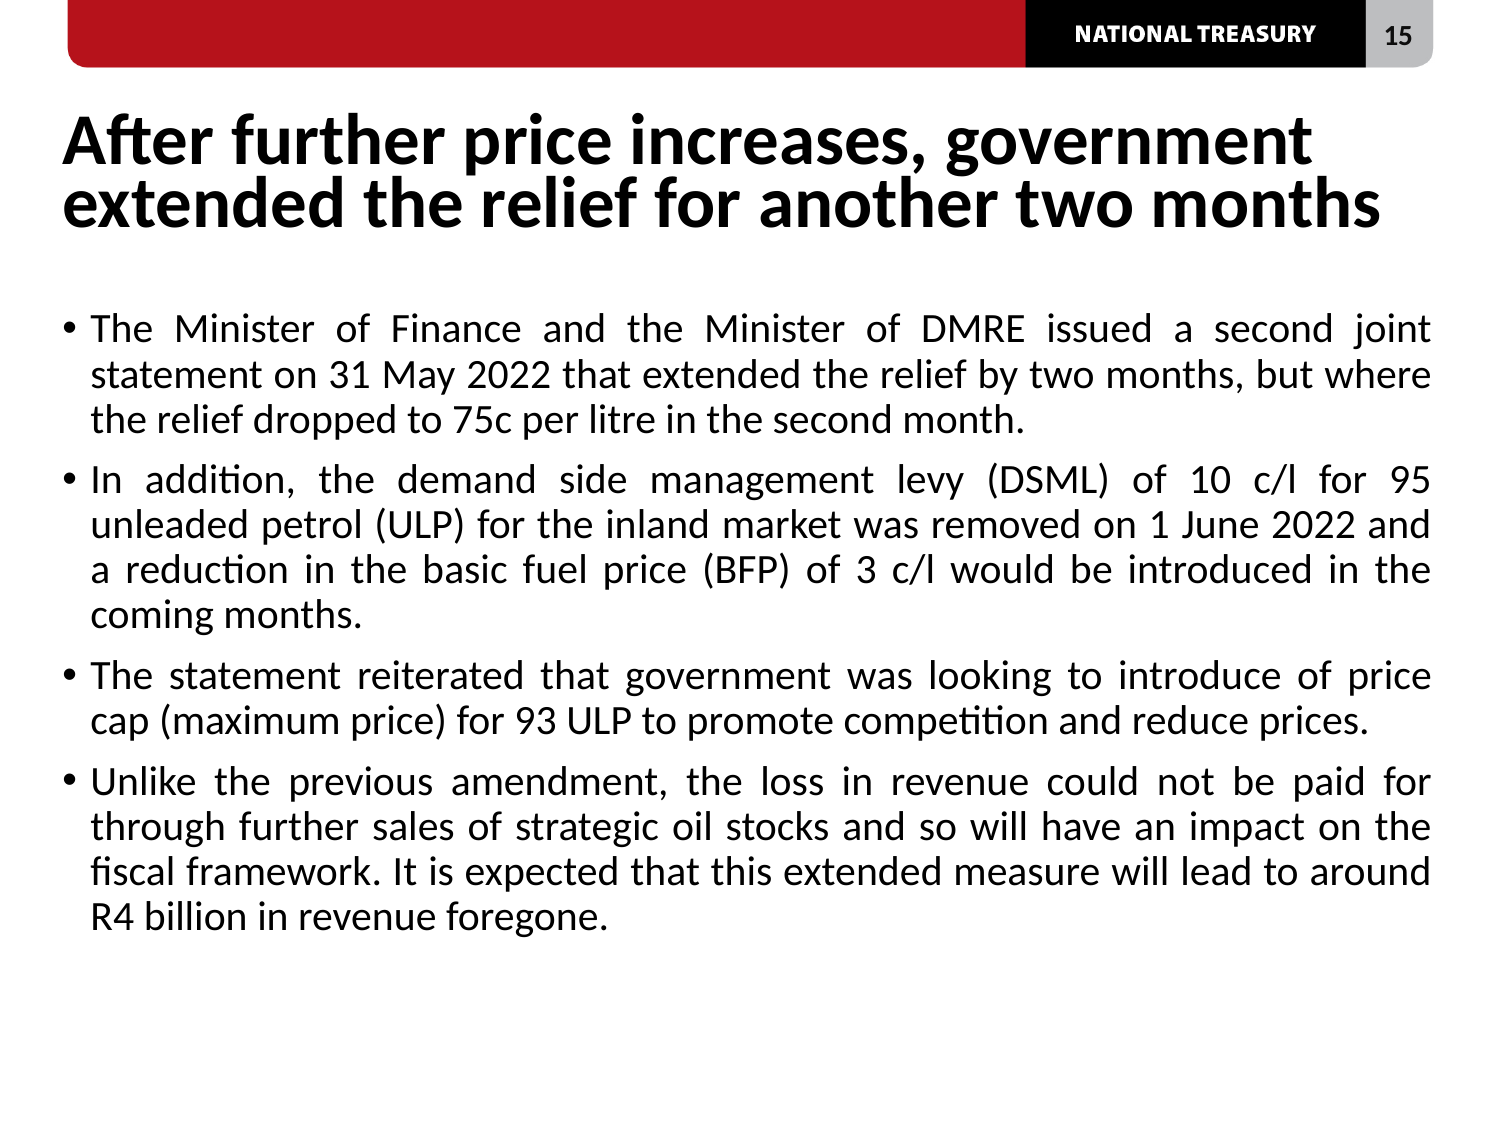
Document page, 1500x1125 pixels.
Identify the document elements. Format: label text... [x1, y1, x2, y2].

list The Minister of Finance and the Minister of DMRE issued a second joint statement on 31 May 2022 that extended the relief by two months, but where the relief dropped to 75c per litre in the second month. In addition, the demand side management levy (DSML) of 10 c/l for 95 unleaded petrol (ULP) for the inland market was removed on 1 June 2022 and a reduction in the basic fuel price (BFP) of 3 c/l would be introduced in the coming months. The statement reiterated that government was looking to introduce of price cap (maximum price) for 93 ULP to promote competition and reduce prices. Unlike the previous amendment, the loss in revenue could not be paid for through further sales of strategic oil stocks and so will have an impact on the fiscal framework. It is expected that this extended measure will lead to around R4 billion in revenue foregone. [47, 299, 1448, 1091]
title After further price increases, government extended the relief for another two months [47, 101, 1448, 257]
picture [0, 0, 1500, 1125]
